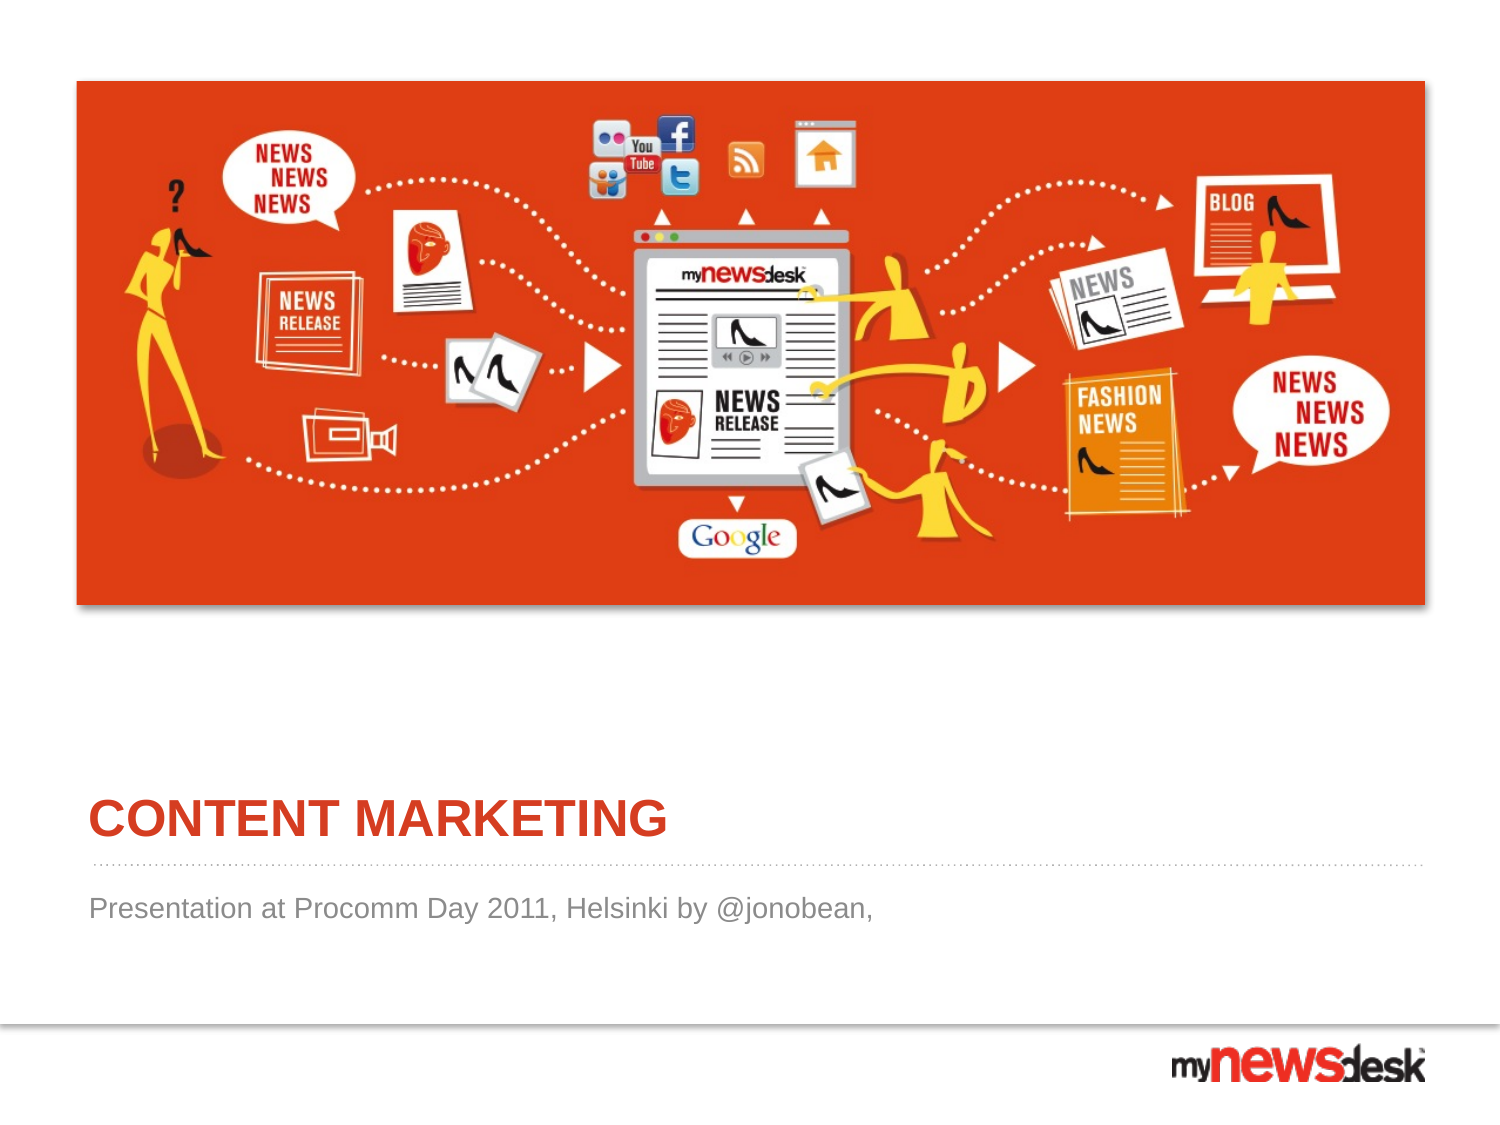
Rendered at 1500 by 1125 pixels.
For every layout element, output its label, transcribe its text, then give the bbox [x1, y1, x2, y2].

title Content Marketing [73, 455, 949, 855]
subtitle Presentation at Procomm Day 2011, Helsinki by @jonobean, [73, 881, 949, 1006]
picture [76, 81, 1425, 605]
